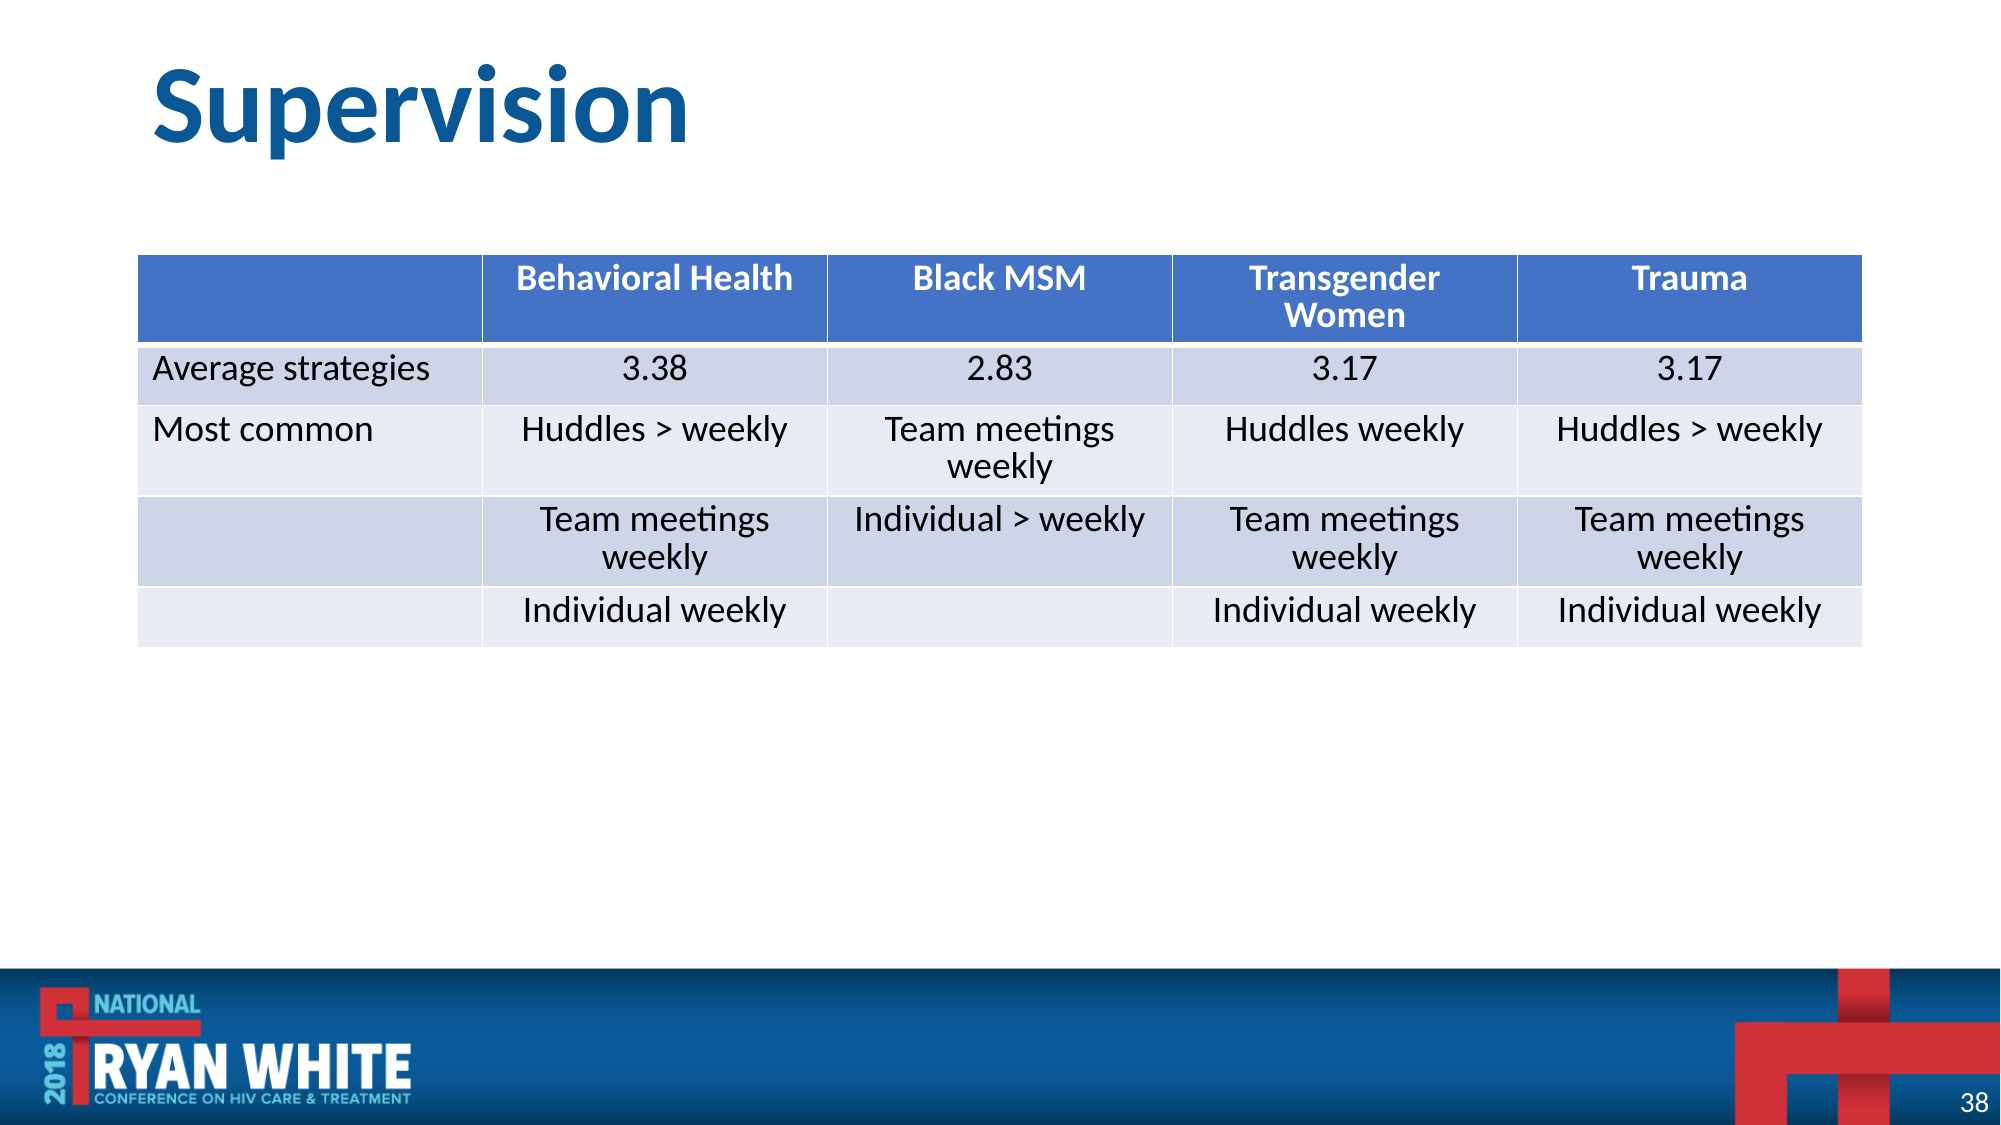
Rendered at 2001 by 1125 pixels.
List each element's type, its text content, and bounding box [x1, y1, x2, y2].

table_cell [138, 497, 482, 586]
table_cell Individual weekly [1173, 588, 1517, 647]
table_cell Team meetings weekly [1518, 497, 1862, 586]
table_cell Huddles > weekly [483, 406, 827, 495]
table_cell Average strategies [138, 348, 482, 405]
picture [0, 0, 2001, 1125]
table_header Black MSM [828, 255, 1172, 342]
table_header Trauma [1518, 255, 1862, 342]
table_header Transgender Women [1173, 255, 1517, 342]
table_cell Huddles > weekly [1518, 406, 1862, 495]
table_header [138, 255, 482, 342]
table_cell Huddles weekly [1173, 406, 1517, 495]
table_cell 3.38 [483, 348, 827, 405]
table_header Behavioral Health [483, 255, 827, 342]
table_cell Team meetings weekly [828, 406, 1172, 495]
table_cell 3.17 [1173, 348, 1517, 405]
table_cell Individual weekly [1518, 588, 1862, 647]
table_cell [138, 588, 482, 647]
table_cell Individual > weekly [828, 497, 1172, 586]
slide_number 38 [1789, 1070, 2000, 1125]
table_cell [828, 588, 1172, 647]
table_cell Team meetings weekly [483, 497, 827, 586]
table_cell 3.17 [1518, 348, 1862, 405]
title Supervision [137, 38, 1863, 175]
table_cell Team meetings weekly [1173, 497, 1517, 586]
table_cell Individual weekly [483, 588, 827, 647]
table_cell 2.83 [828, 348, 1172, 405]
table_cell Most common [138, 406, 482, 495]
